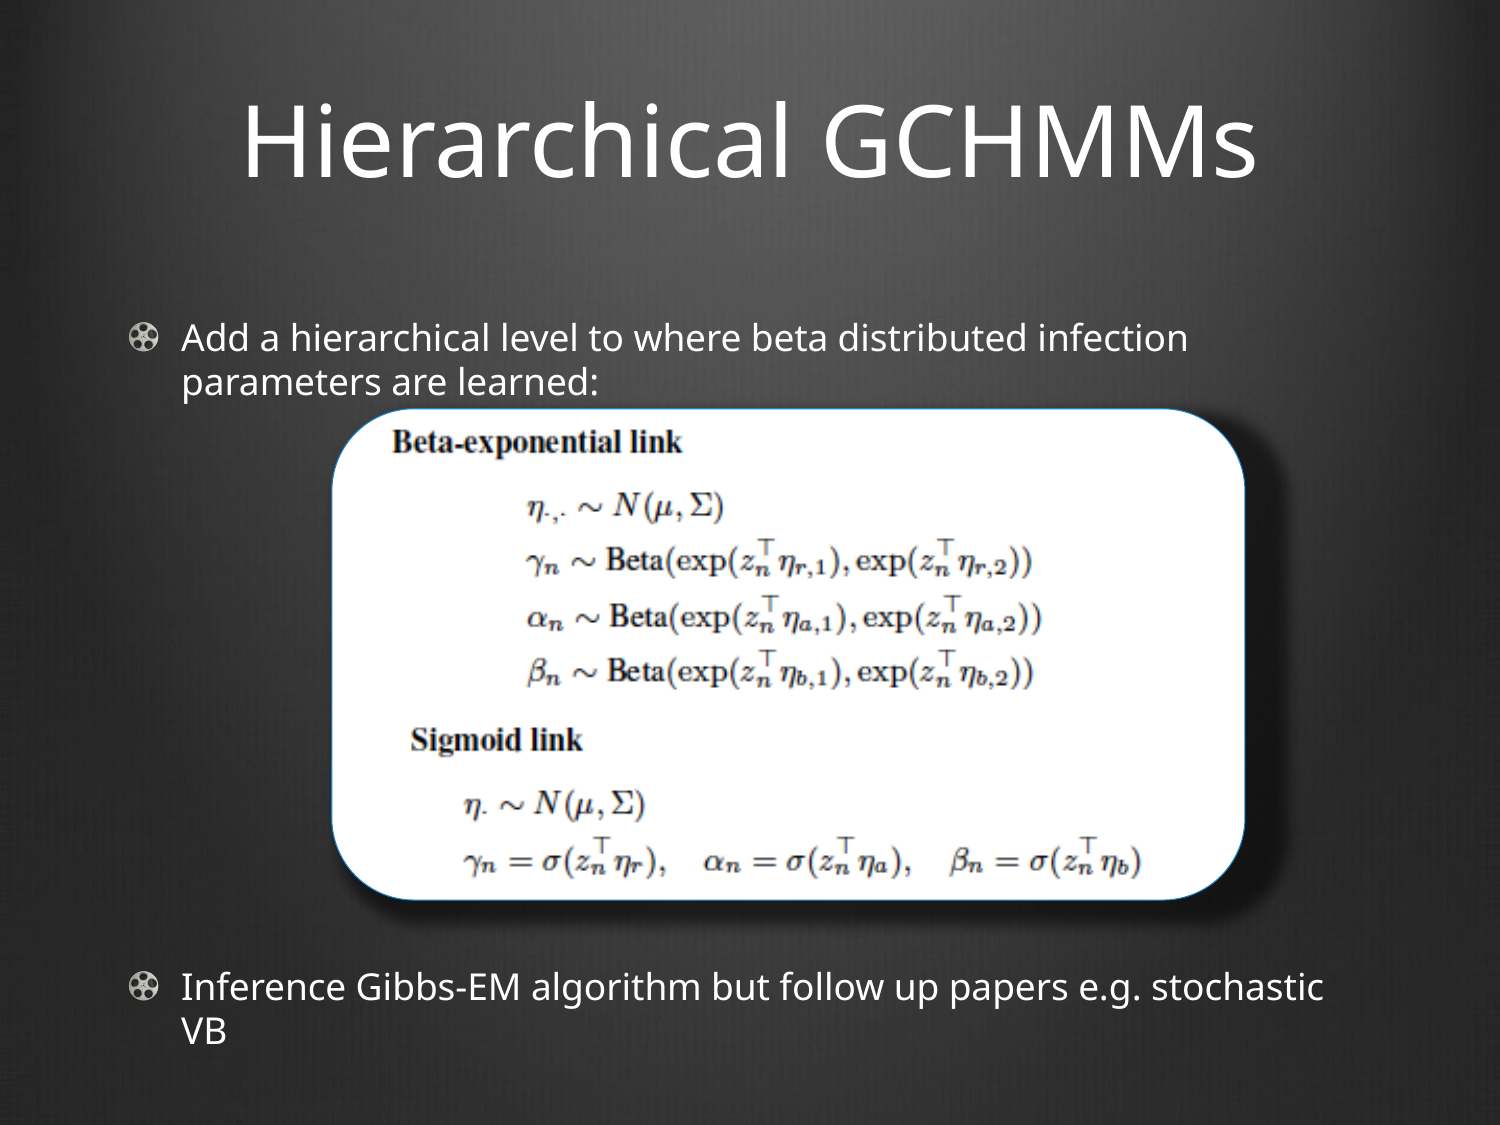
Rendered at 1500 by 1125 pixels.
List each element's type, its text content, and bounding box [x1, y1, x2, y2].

list Add a hierarchical level to where beta distributed infection parameters are learned: Inference Gibbs-EM algorithm but follow up papers e.g. stochastic VB [112, 306, 1388, 1065]
picture [385, 724, 1175, 894]
picture [368, 424, 1132, 711]
title Hierarchical GCHMMs [112, 19, 1388, 255]
picture [127, 969, 160, 1002]
picture [127, 320, 160, 353]
